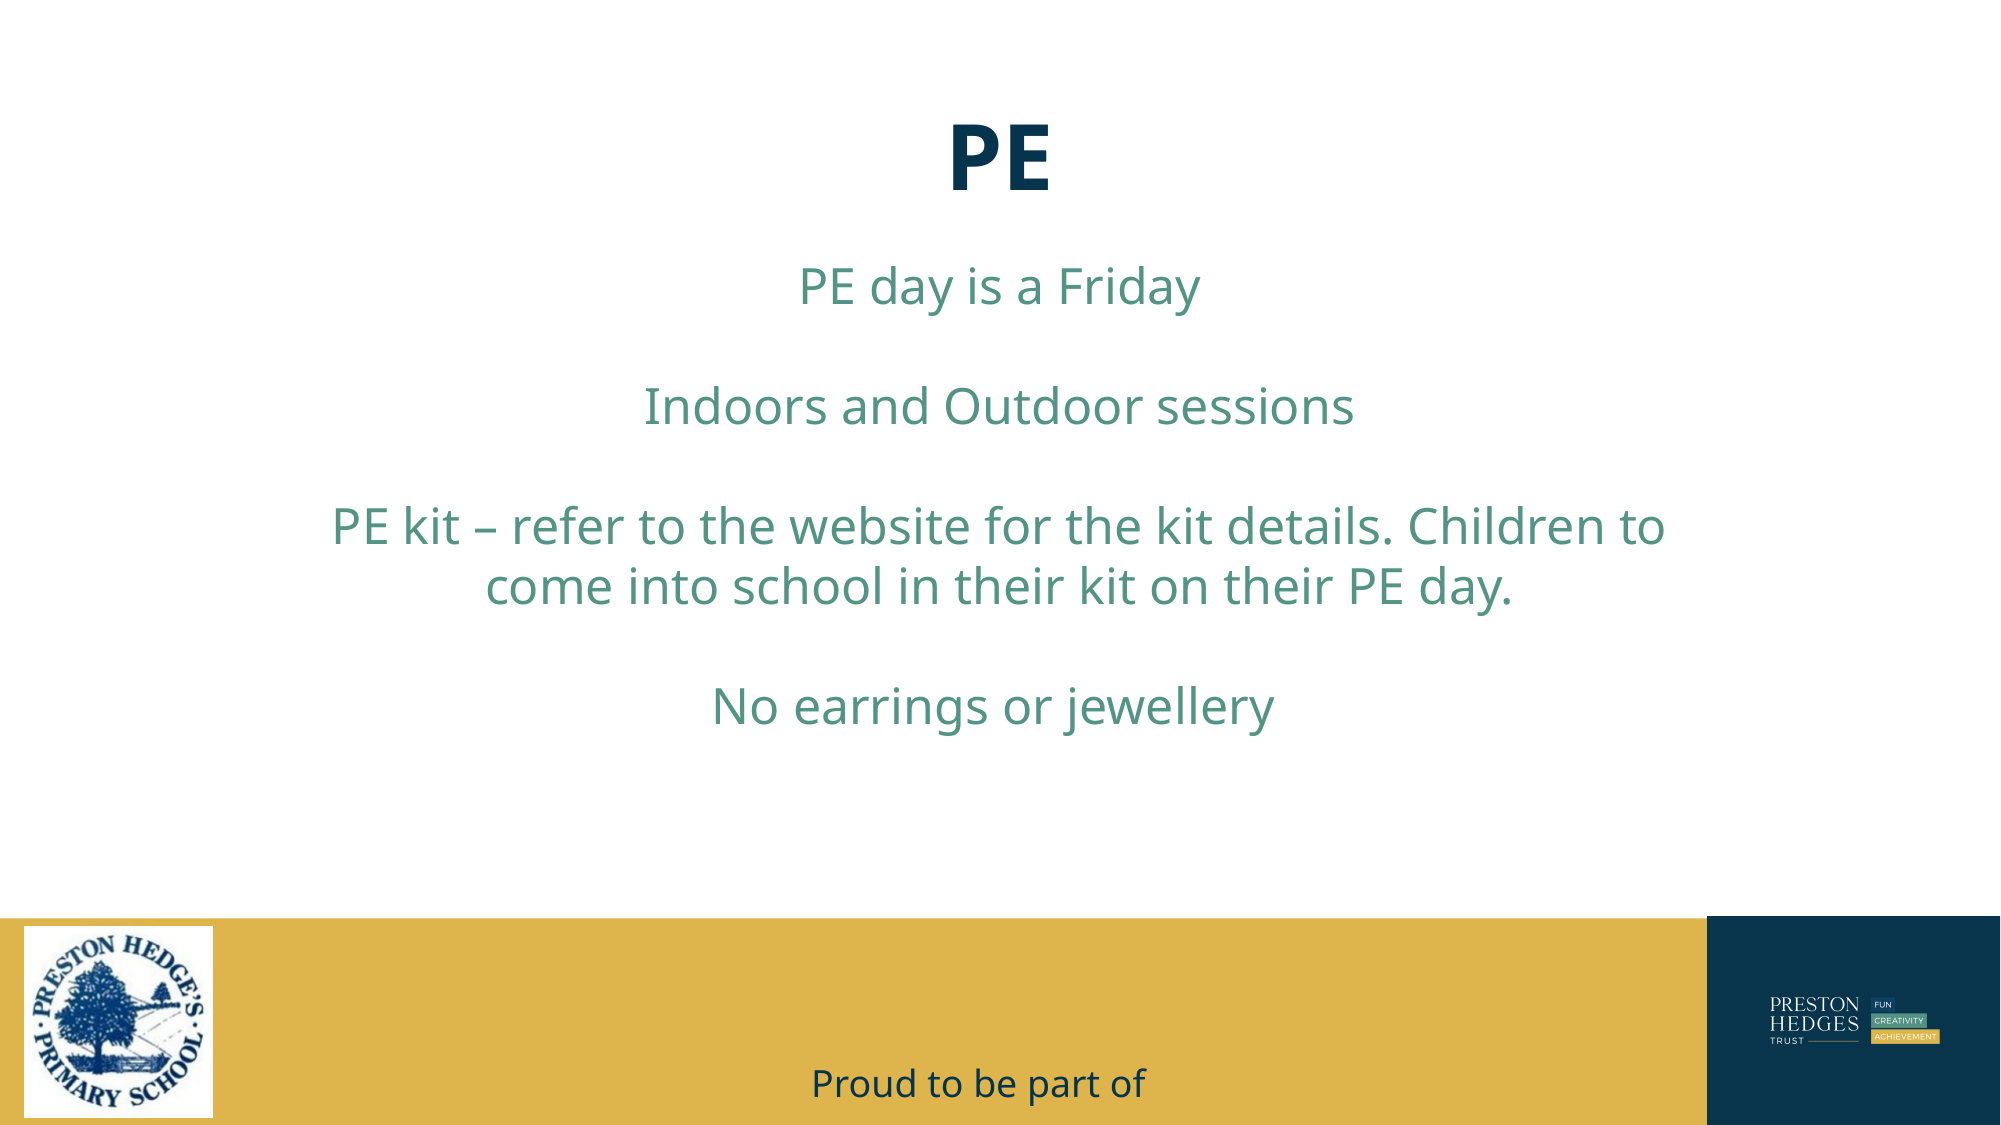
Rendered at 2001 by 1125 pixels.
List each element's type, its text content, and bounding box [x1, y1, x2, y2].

picture [24, 926, 213, 1118]
title PE [249, 44, 1750, 217]
picture [1707, 916, 2001, 1125]
subtitle PE day is a Friday Indoors and Outdoor sessions PE kit – refer to the website for the kit details. Children to come into school in their kit on their PE day. No earrings or jewellery [249, 247, 1750, 863]
